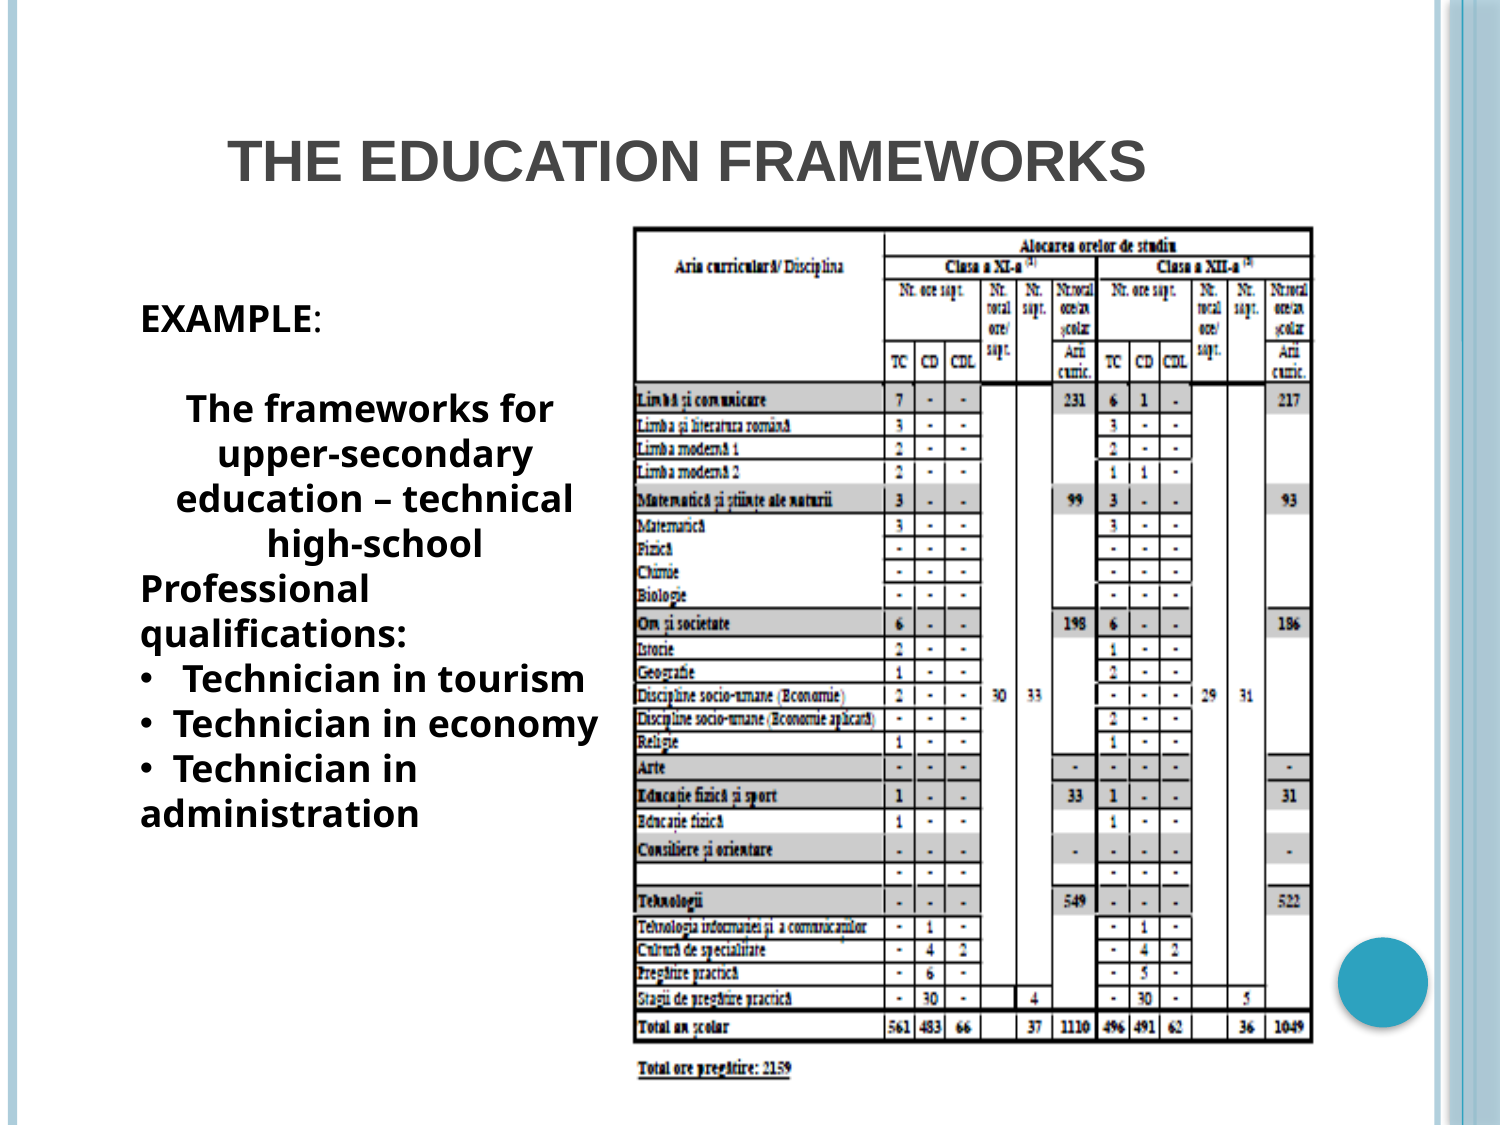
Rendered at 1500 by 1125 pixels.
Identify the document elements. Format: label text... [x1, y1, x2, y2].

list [624, 211, 1326, 1088]
text_box EXAMPLE: The frameworks for upper-secondary education – technical high-school Professional qualifications: Technician in tourism Technician in economy Technician in administration [125, 287, 618, 843]
title THE EDUCATION FRAMEWORKS [75, 45, 1300, 200]
